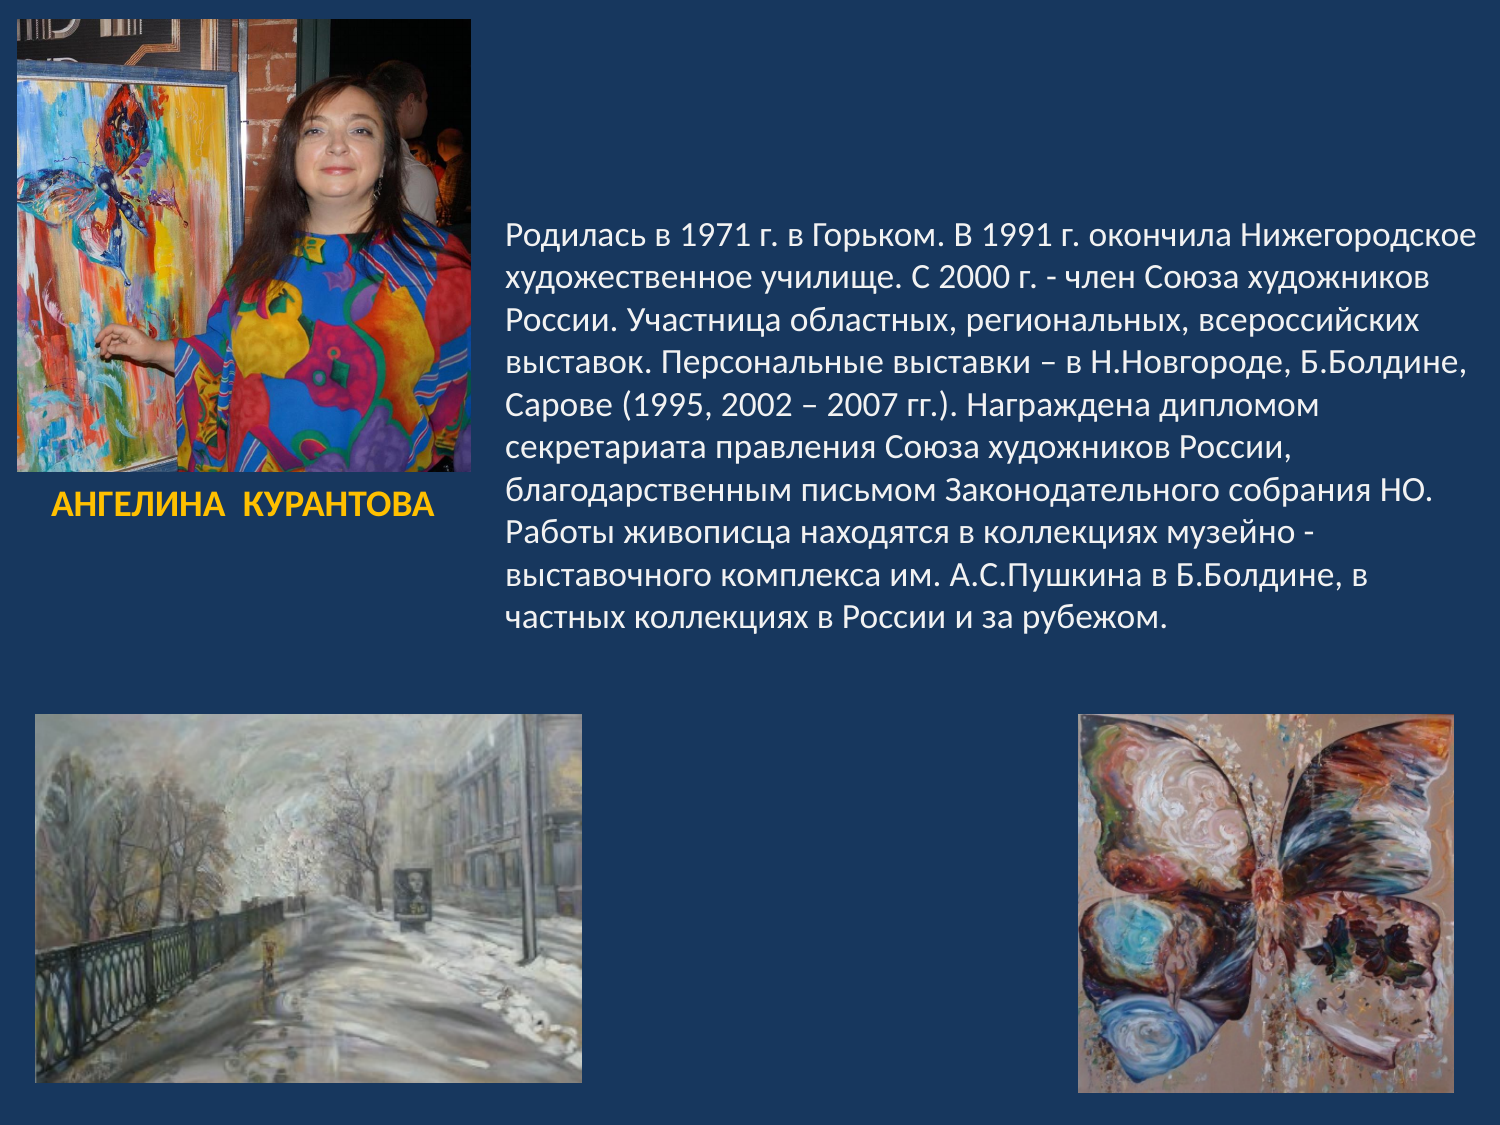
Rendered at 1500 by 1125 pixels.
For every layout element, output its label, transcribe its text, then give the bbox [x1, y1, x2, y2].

text_box АНГЕЛИНА КУРАНТОВА [15, 478, 471, 532]
title Родилась в 1971 г. в Горьком. В 1991 г. окончила Нижегородское художественное училище. С 2000 г. - член Союза художников России. Участница областных, региональных, всероссийских выставок. Персональные выставки – в Н.Новгороде, Б.Болдине, Сарове (1995, 2002 – 2007 гг.). Награждена дипломом секретариата правления Союза художников России, благодарственным письмом Законодательного собрания НО. Работы живописца находятся в коллекциях музейно - выставочного комплекса им. А.С.Пушкина в Б.Болдине, в частных коллекциях в России и за рубежом. [490, 117, 1500, 730]
picture [1077, 714, 1455, 1093]
picture [17, 18, 471, 472]
picture [34, 714, 583, 1083]
